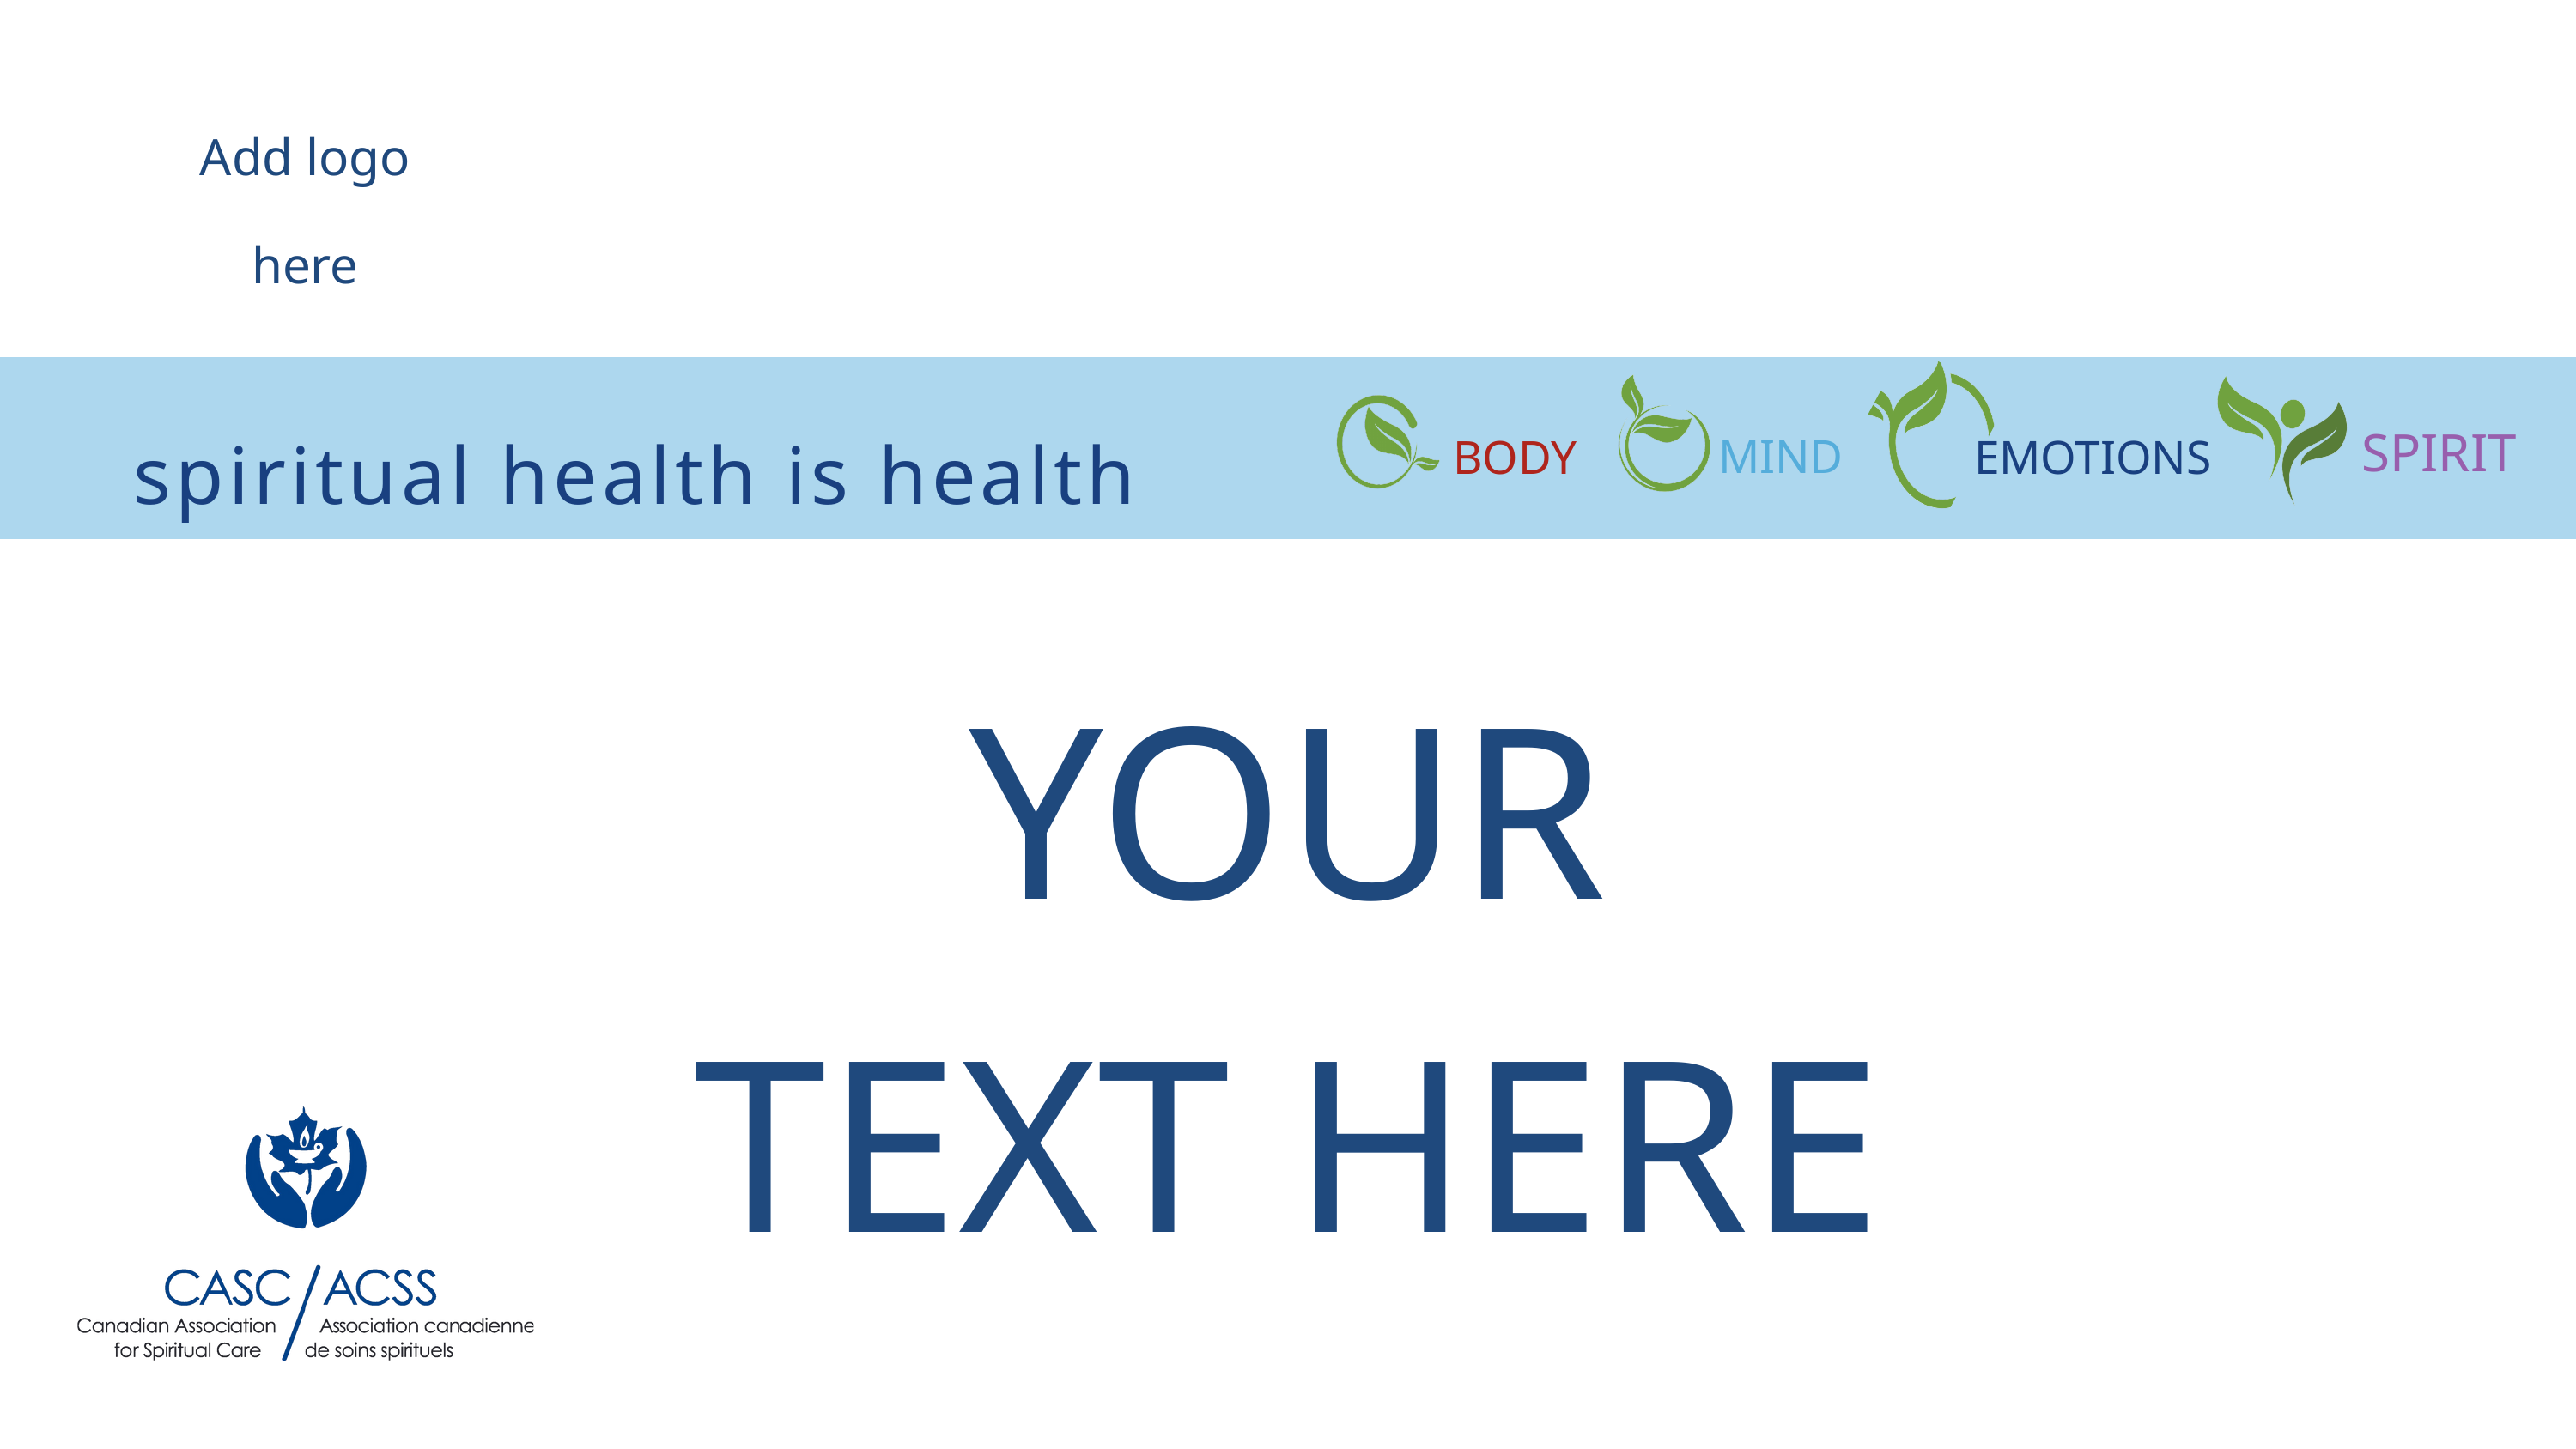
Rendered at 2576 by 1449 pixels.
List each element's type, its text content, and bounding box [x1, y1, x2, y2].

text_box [1321, 336, 2563, 524]
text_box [0, 356, 2576, 540]
text_box Add logo here [133, 70, 477, 300]
text_box [77, 1106, 534, 1361]
text_box YOUR TEXT HERE [679, 614, 1897, 1281]
